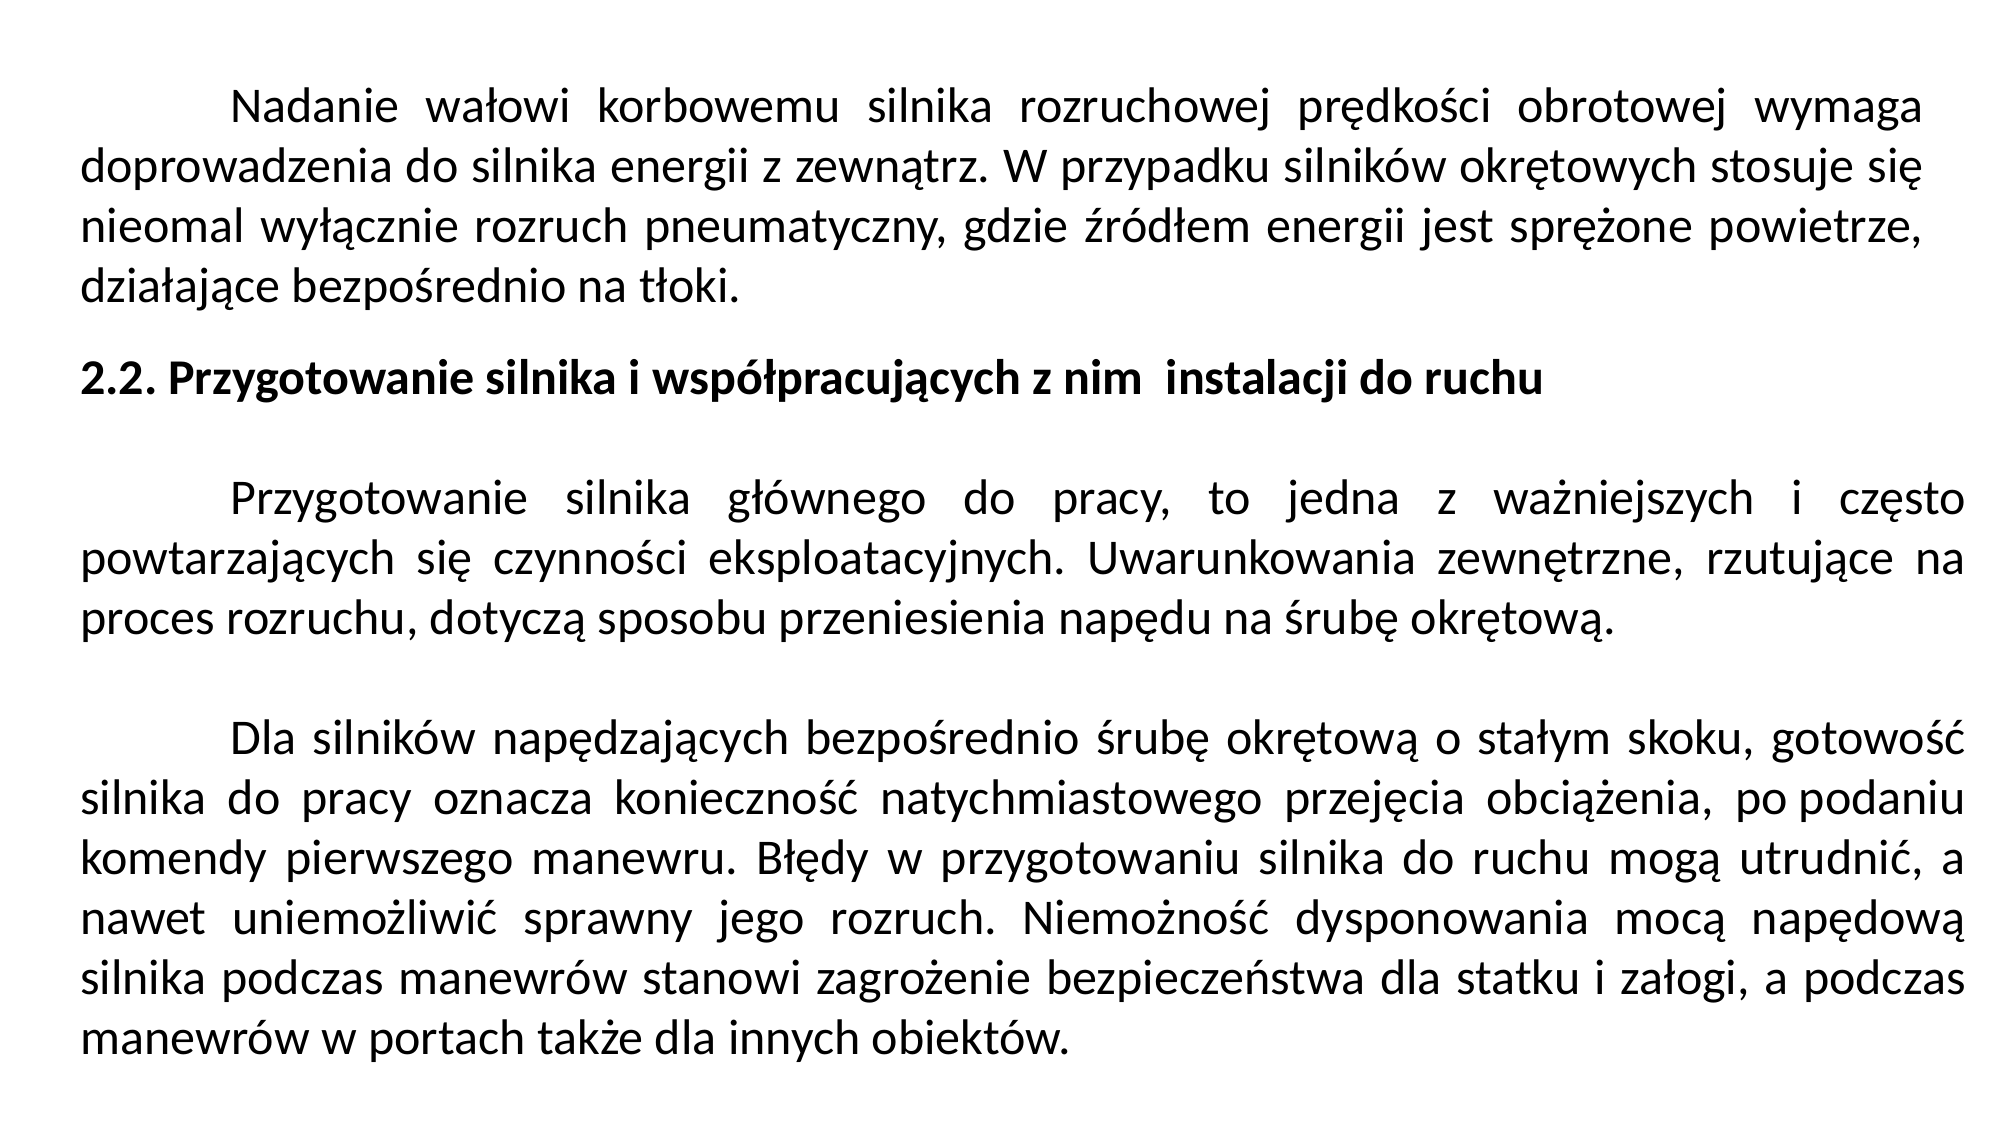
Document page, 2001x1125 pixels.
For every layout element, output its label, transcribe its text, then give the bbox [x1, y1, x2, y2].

text_box Nadanie wałowi korbowemu silnika rozruchowej prędkości obrotowej wymaga doprowadzenia do silnika energii z zewnątrz. W przypadku silników okrętowych stosuje się nieomal wyłącznie rozruch pneumatyczny, gdzie źródłem energii jest sprężone powietrze, działające bezpośrednio na tłoki. [65, 65, 1939, 337]
text_box 2.2. Przygotowanie silnika i współpracujących z nim instalacji do ruchu Przygotowanie silnika głównego do pracy, to jedna z ważniejszych i często powtarzających się czynności eksploatacyjnych. Uwarunkowania zewnętrzne, rzu­tujące na proces rozruchu, dotyczą sposobu przeniesienia napędu na śrubę okrętową. Dla silników napędzających bezpośrednio śrubę okrętową o stałym skoku, goto­wość silnika do pracy oznacza konieczność natychmiastowego przejęcia obciążenia, po podaniu komendy pierwszego manewru. Błędy w przygotowaniu silnika do ruchu mogą utrudnić, a nawet uniemożliwić sprawny jego rozruch. Niemożność dysponowania mocą napędową silnika podczas manewrów stanowi zagrożenie bezpieczeństwa dla statku i załogi, a pod­czas manewrów w portach także dla innych obiektów. [65, 337, 1981, 1118]
